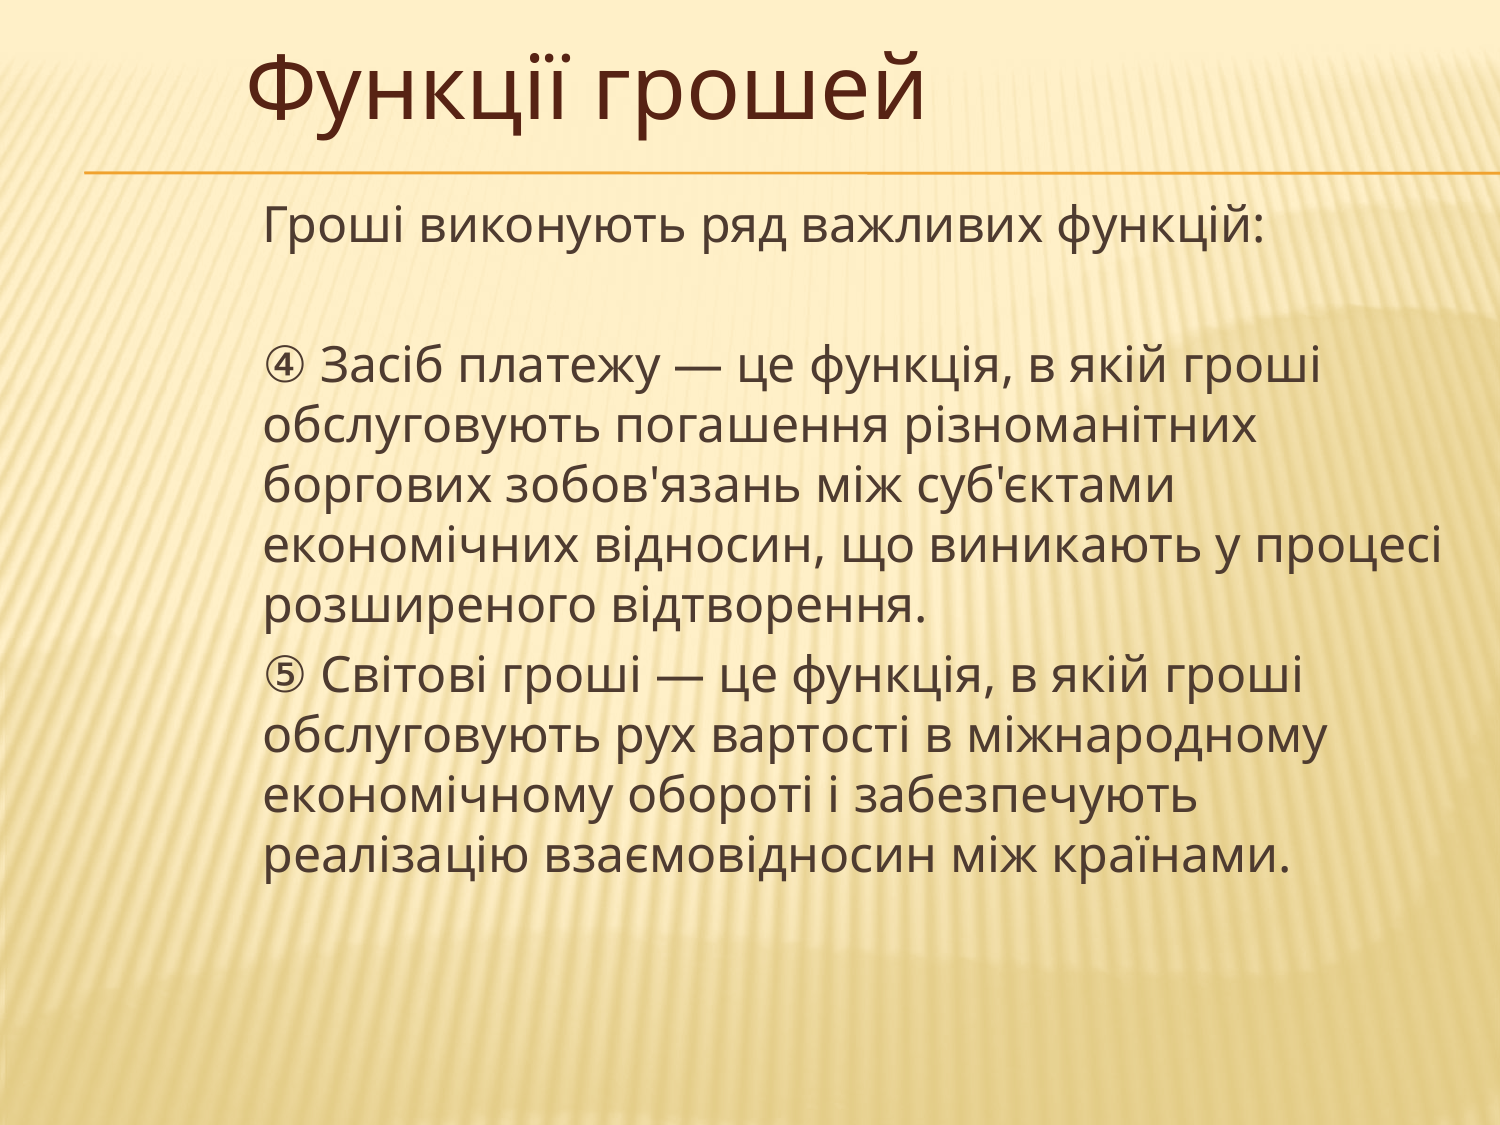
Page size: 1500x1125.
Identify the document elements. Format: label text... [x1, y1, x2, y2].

text_box Функції грошей [230, 18, 1461, 148]
list Гроші виконують ряд важливих функцій: ④ Засіб платежу — це функція, в якій гроші обслуговують погашення різноманітних боргових зобов'язань між суб'єктами економічних відносин, що виникають у процесі розширеного відтворення. ⑤ Світові гроші — це функція, в якій гроші обслуговують рух вартості в міжнародному економічному обороті і забезпечують реалізацію взаємовідносин між країнами. [234, 184, 1465, 973]
